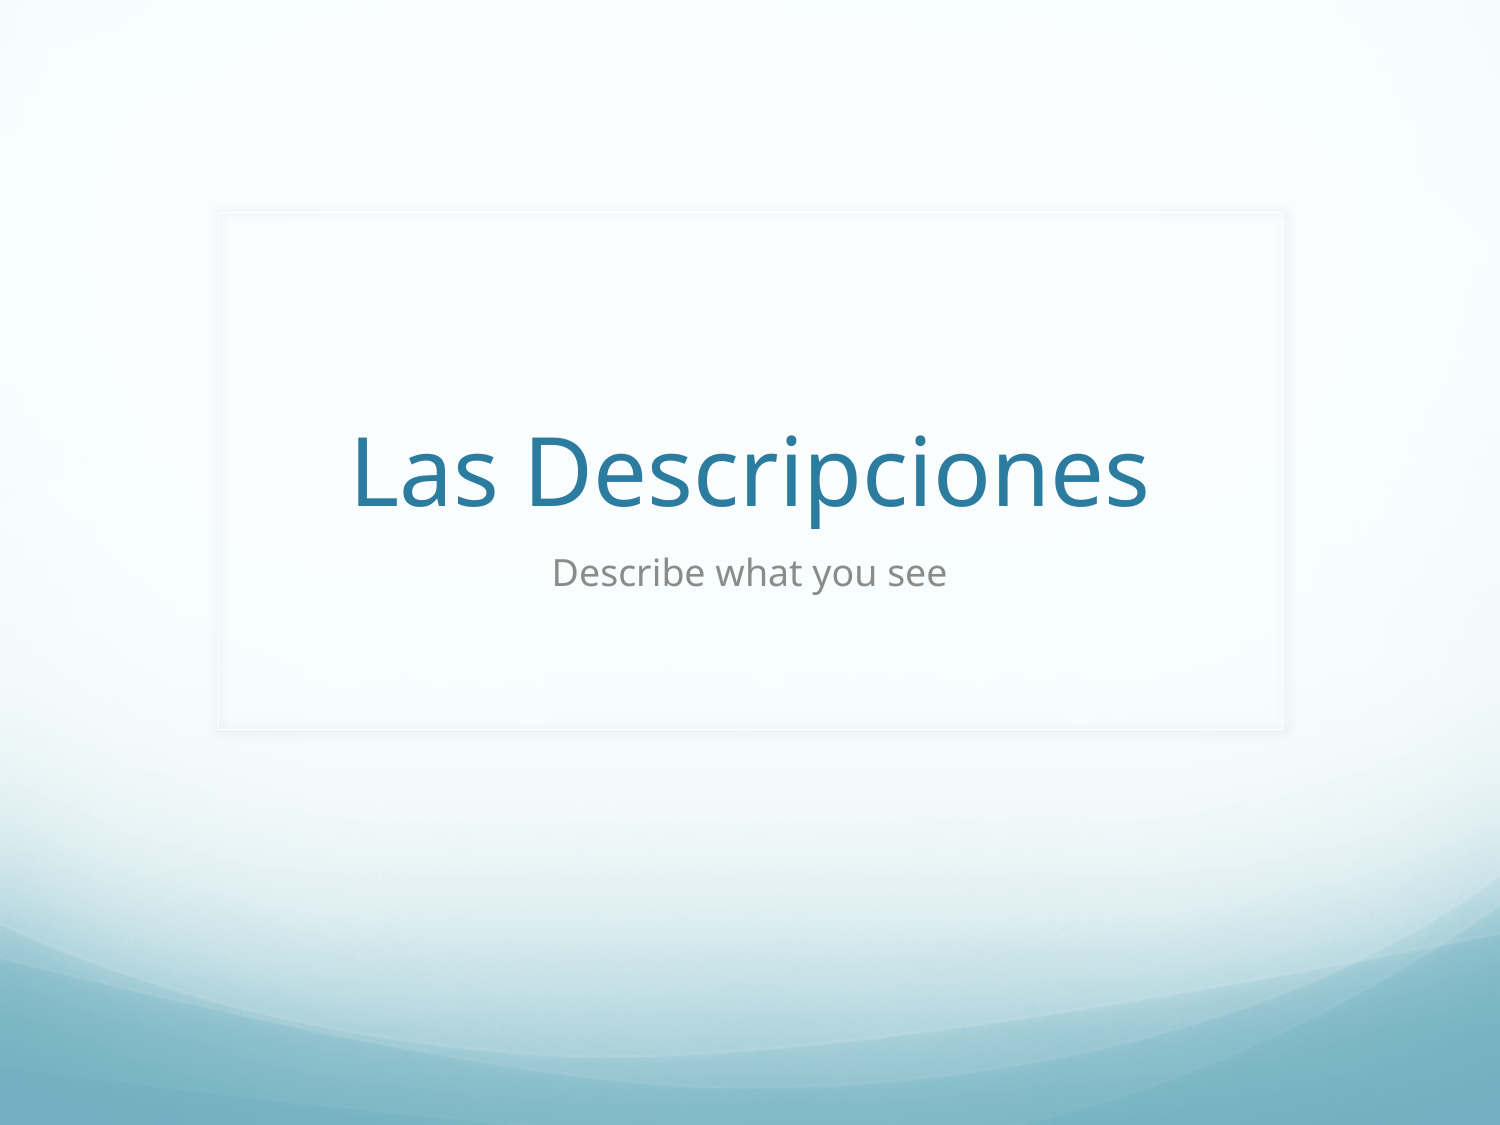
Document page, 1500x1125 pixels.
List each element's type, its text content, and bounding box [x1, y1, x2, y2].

title Las Descripciones [217, 249, 1283, 533]
subtitle Describe what you see [217, 541, 1283, 692]
